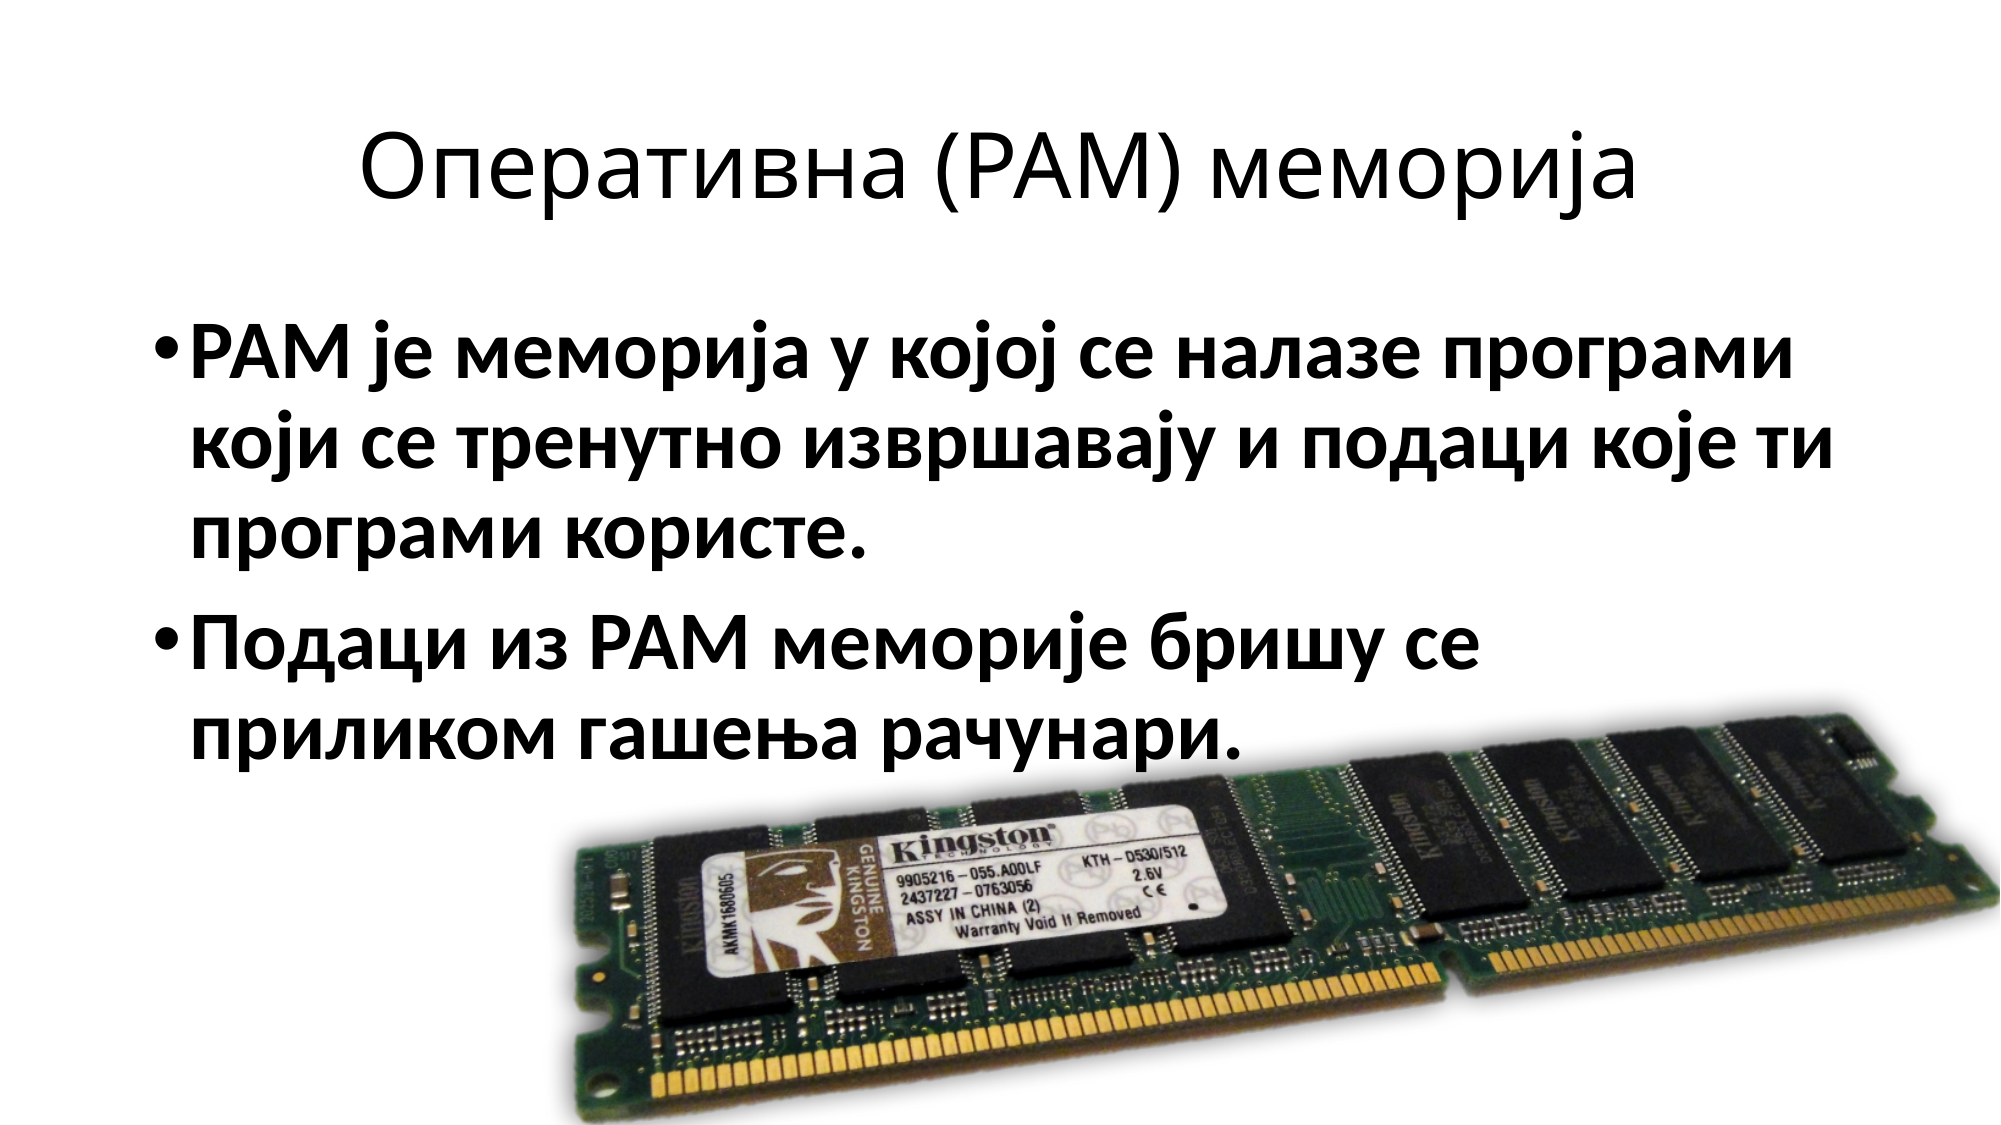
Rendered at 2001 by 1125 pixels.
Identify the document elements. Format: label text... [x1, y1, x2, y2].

list РАМ је меморија у којој се налазе програми који се тренутно извршавају и подаци које ти програми користе. Подаци из РАМ меморије бришу се приликом гашења рачунари. [137, 299, 1863, 1014]
title Оперативна (РАМ) меморија [137, 59, 1863, 278]
picture [516, 430, 2000, 1125]
